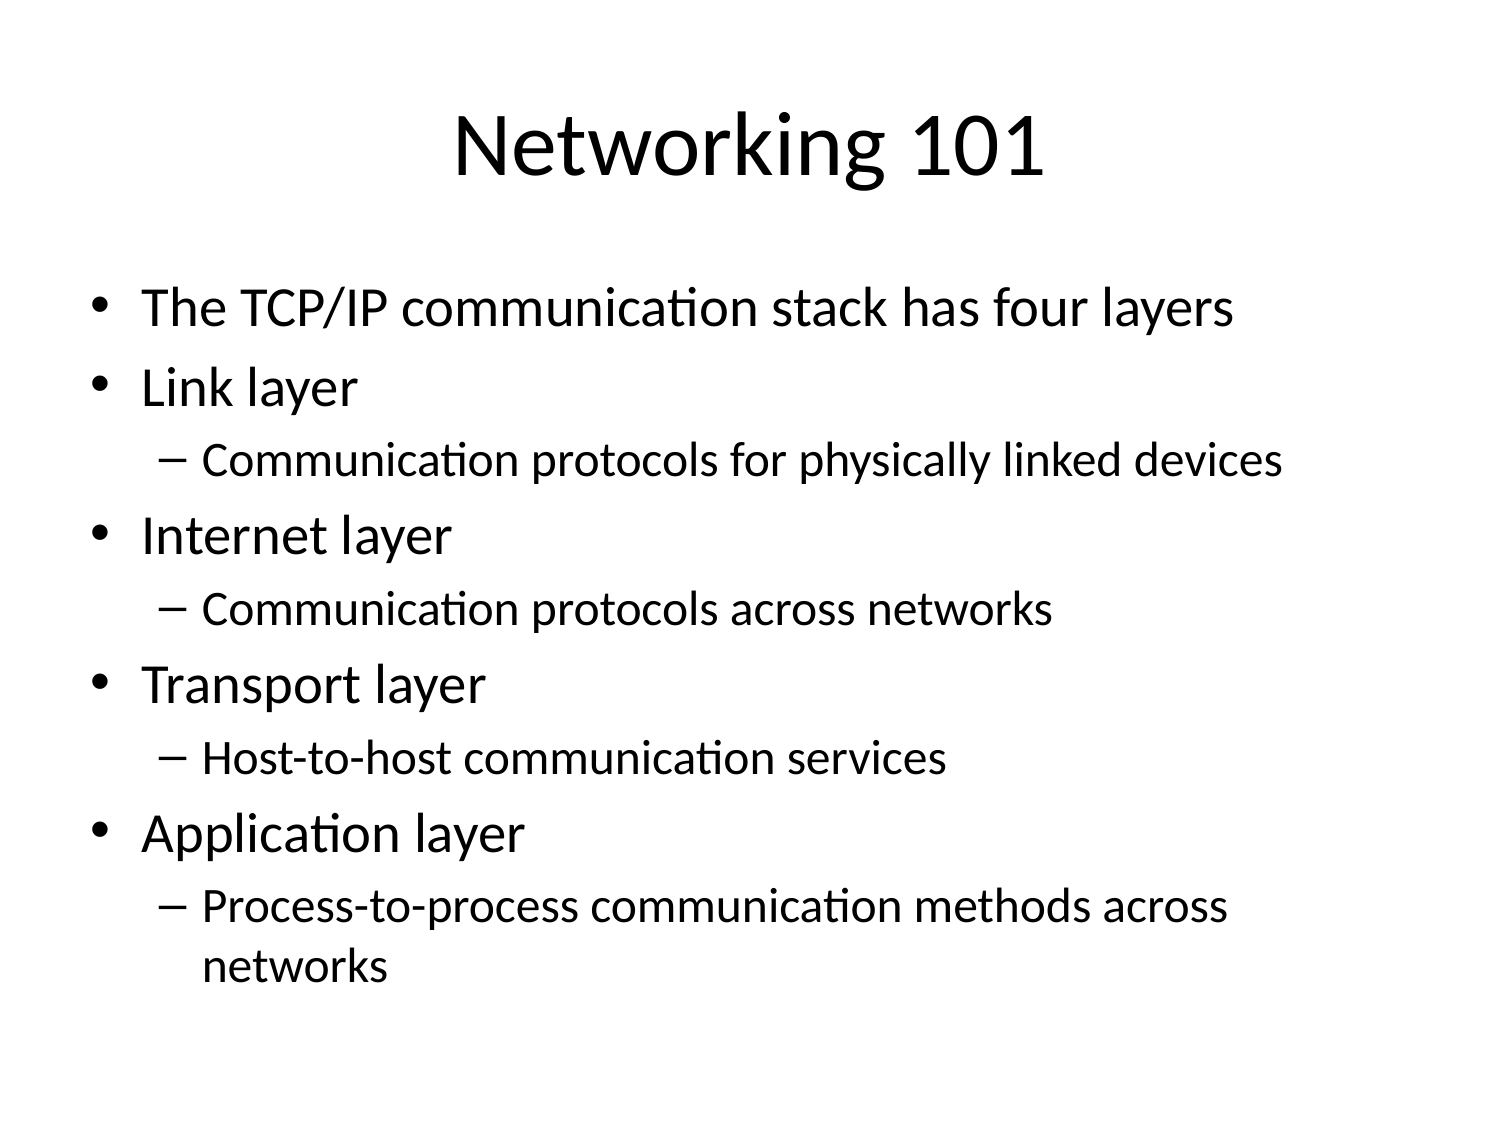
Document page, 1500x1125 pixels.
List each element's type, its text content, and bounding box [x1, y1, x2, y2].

list The TCP/IP communication stack has four layers Link layer Communication protocols for physically linked devices Internet layer Communication protocols across networks Transport layer Host-to-host communication services Application layer Process-to-process communication methods across networks [75, 262, 1425, 1005]
title Networking 101 [75, 45, 1425, 233]
